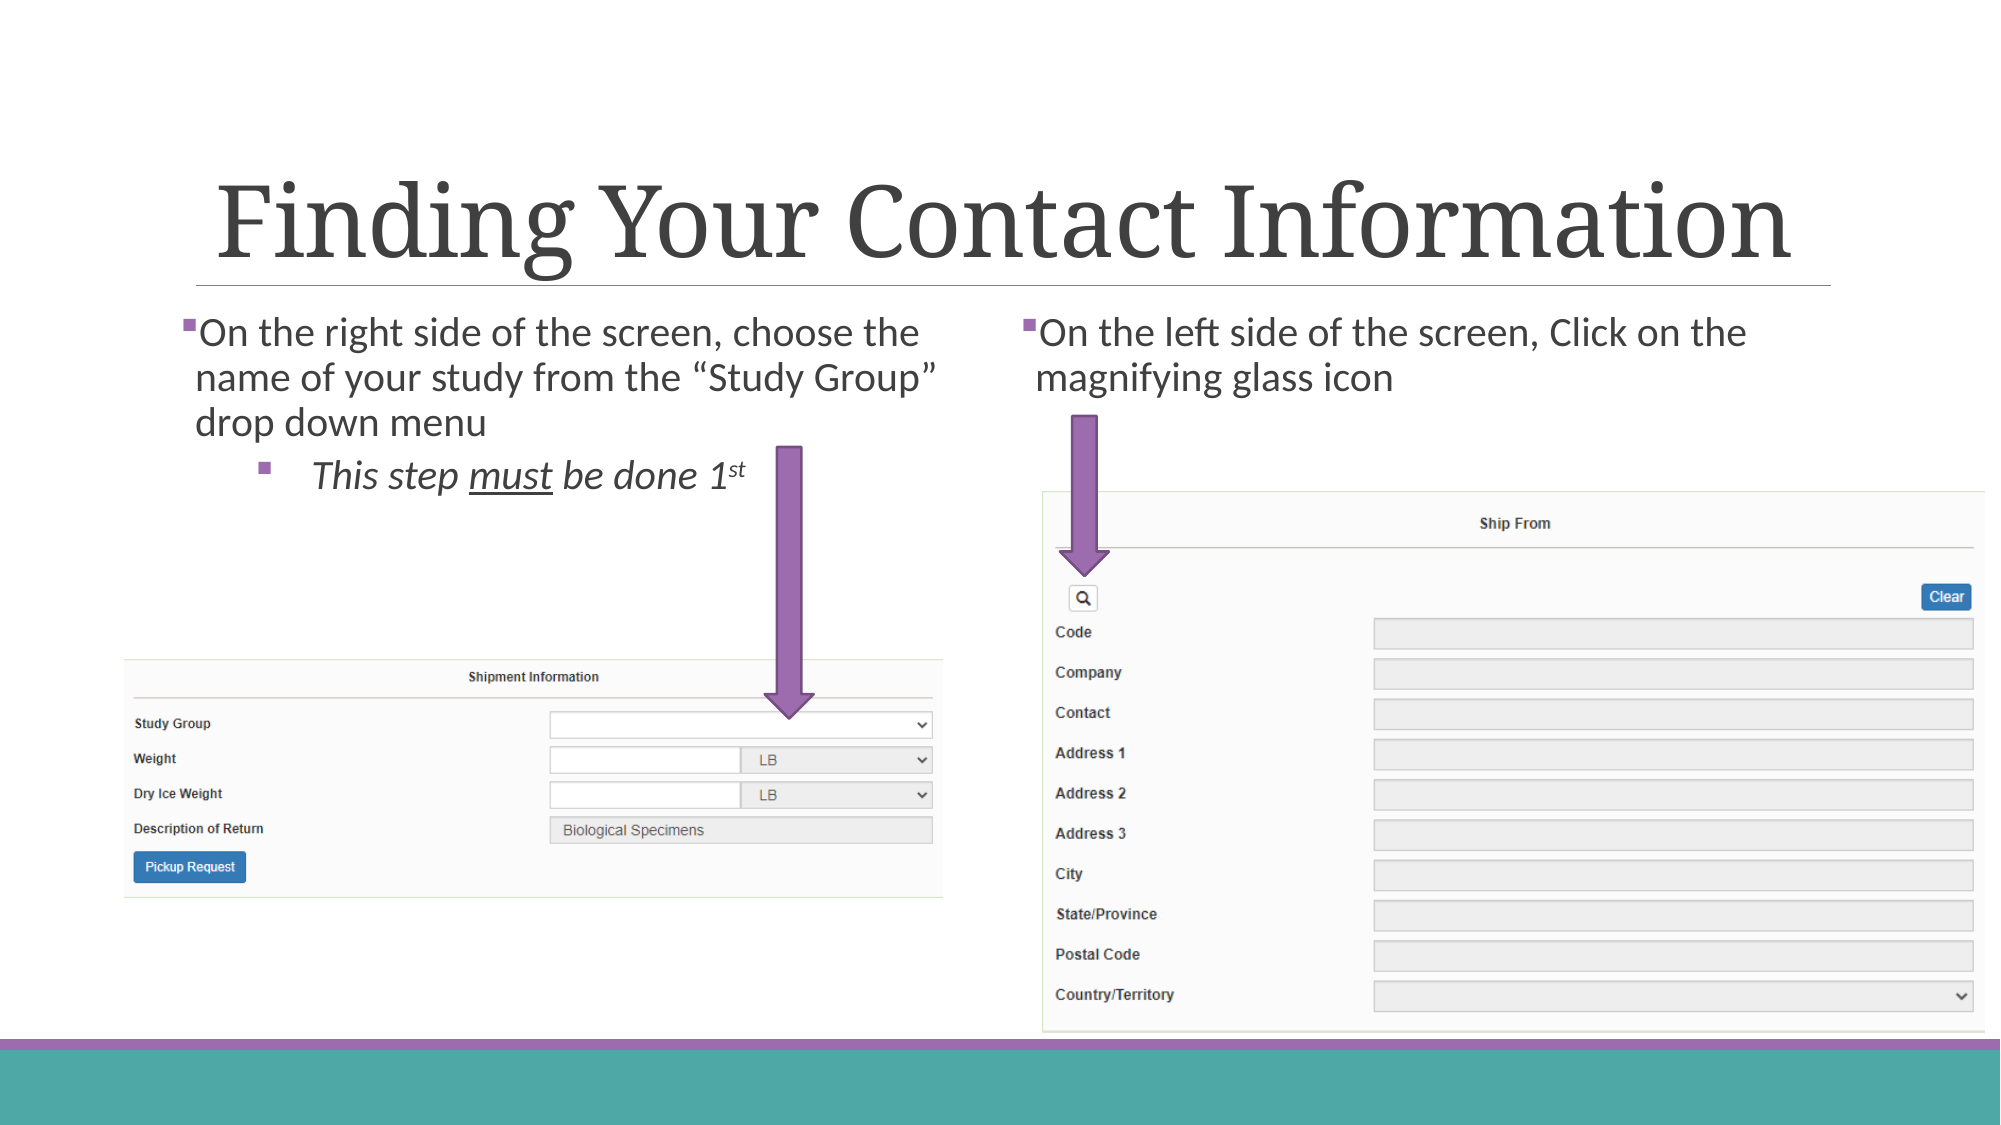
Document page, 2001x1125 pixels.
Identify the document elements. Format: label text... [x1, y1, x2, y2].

picture [1041, 490, 1985, 1034]
picture [123, 659, 944, 899]
list On the left side of the screen, Click on the magnifying glass icon [1020, 302, 1830, 963]
list On the right side of the screen, choose the name of your study from the “Study Group” drop down menu This step must be done 1st [180, 302, 990, 963]
title Finding Your Contact Information [180, 47, 1830, 285]
text_box [775, 445, 803, 656]
text_box [1070, 414, 1098, 488]
